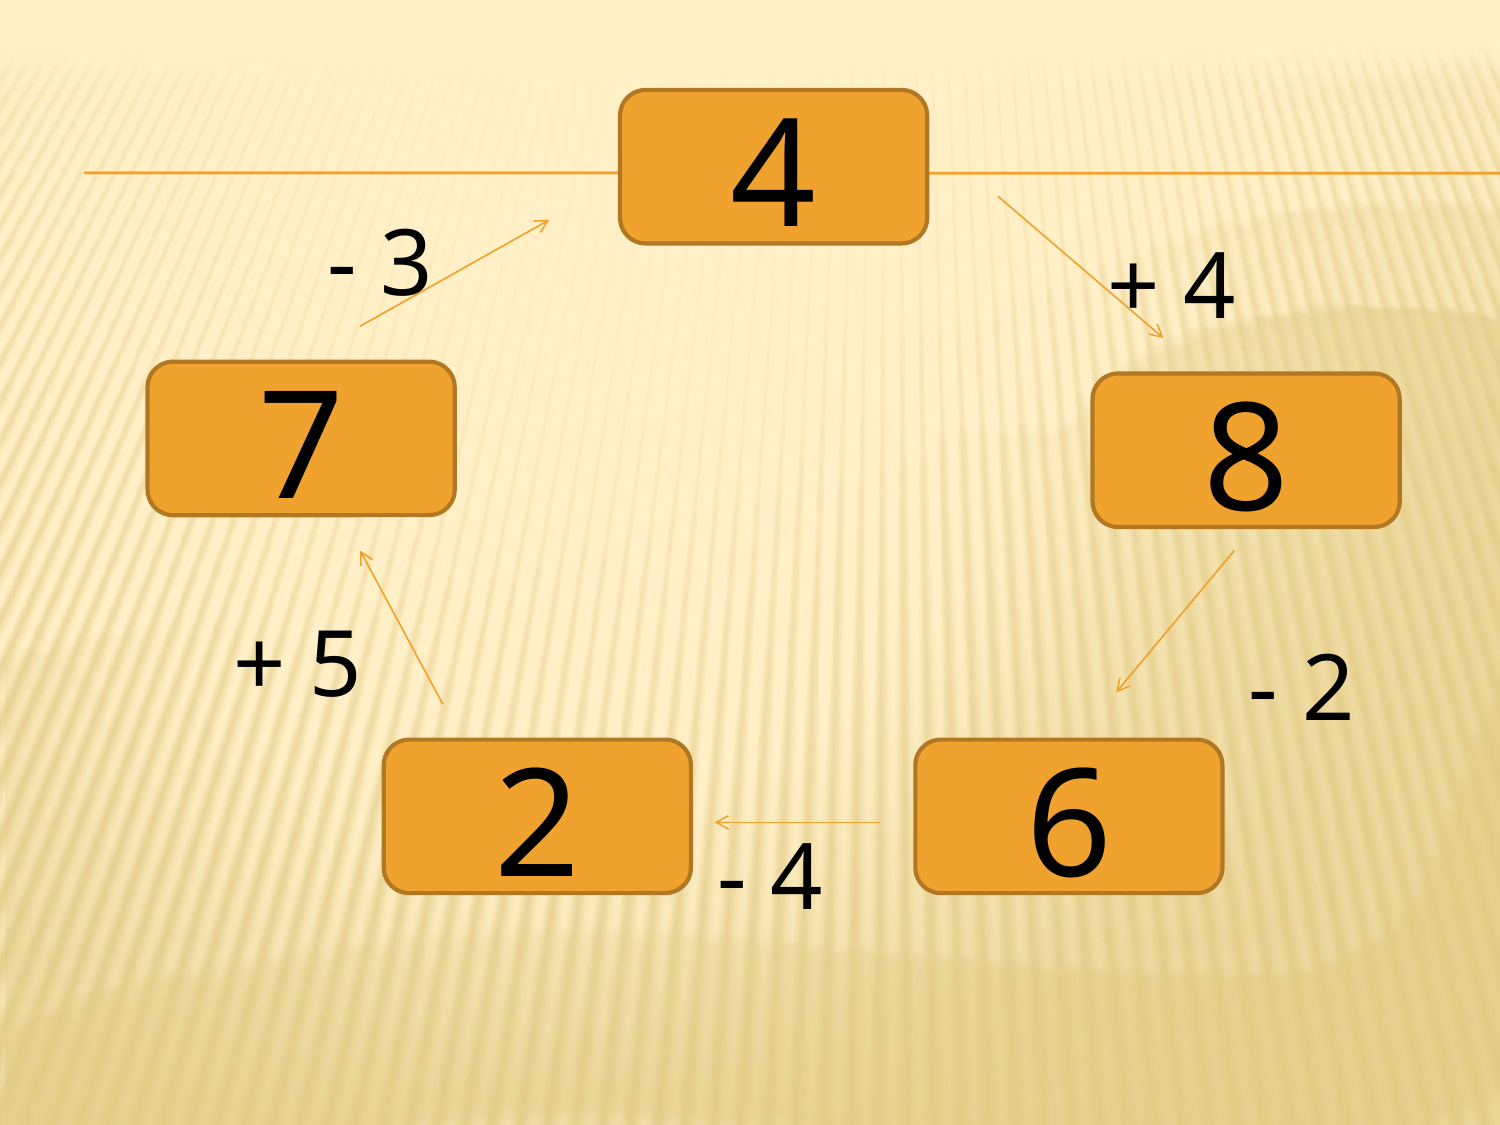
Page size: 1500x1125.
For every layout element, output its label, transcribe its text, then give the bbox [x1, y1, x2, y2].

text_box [997, 195, 1164, 339]
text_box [359, 550, 444, 705]
text_box 8 [1090, 371, 1402, 530]
text_box - 4 [702, 810, 904, 936]
text_box - 3 [312, 196, 455, 321]
text_box 2 [381, 737, 694, 896]
text_box - 2 [1234, 621, 1424, 747]
text_box + 4 [1171, 219, 1294, 345]
text_box 7 [145, 359, 457, 518]
text_box + 5 [218, 597, 384, 723]
text_box 4 [617, 87, 930, 246]
text_box 6 [913, 737, 1225, 896]
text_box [1115, 550, 1235, 693]
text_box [359, 219, 550, 327]
